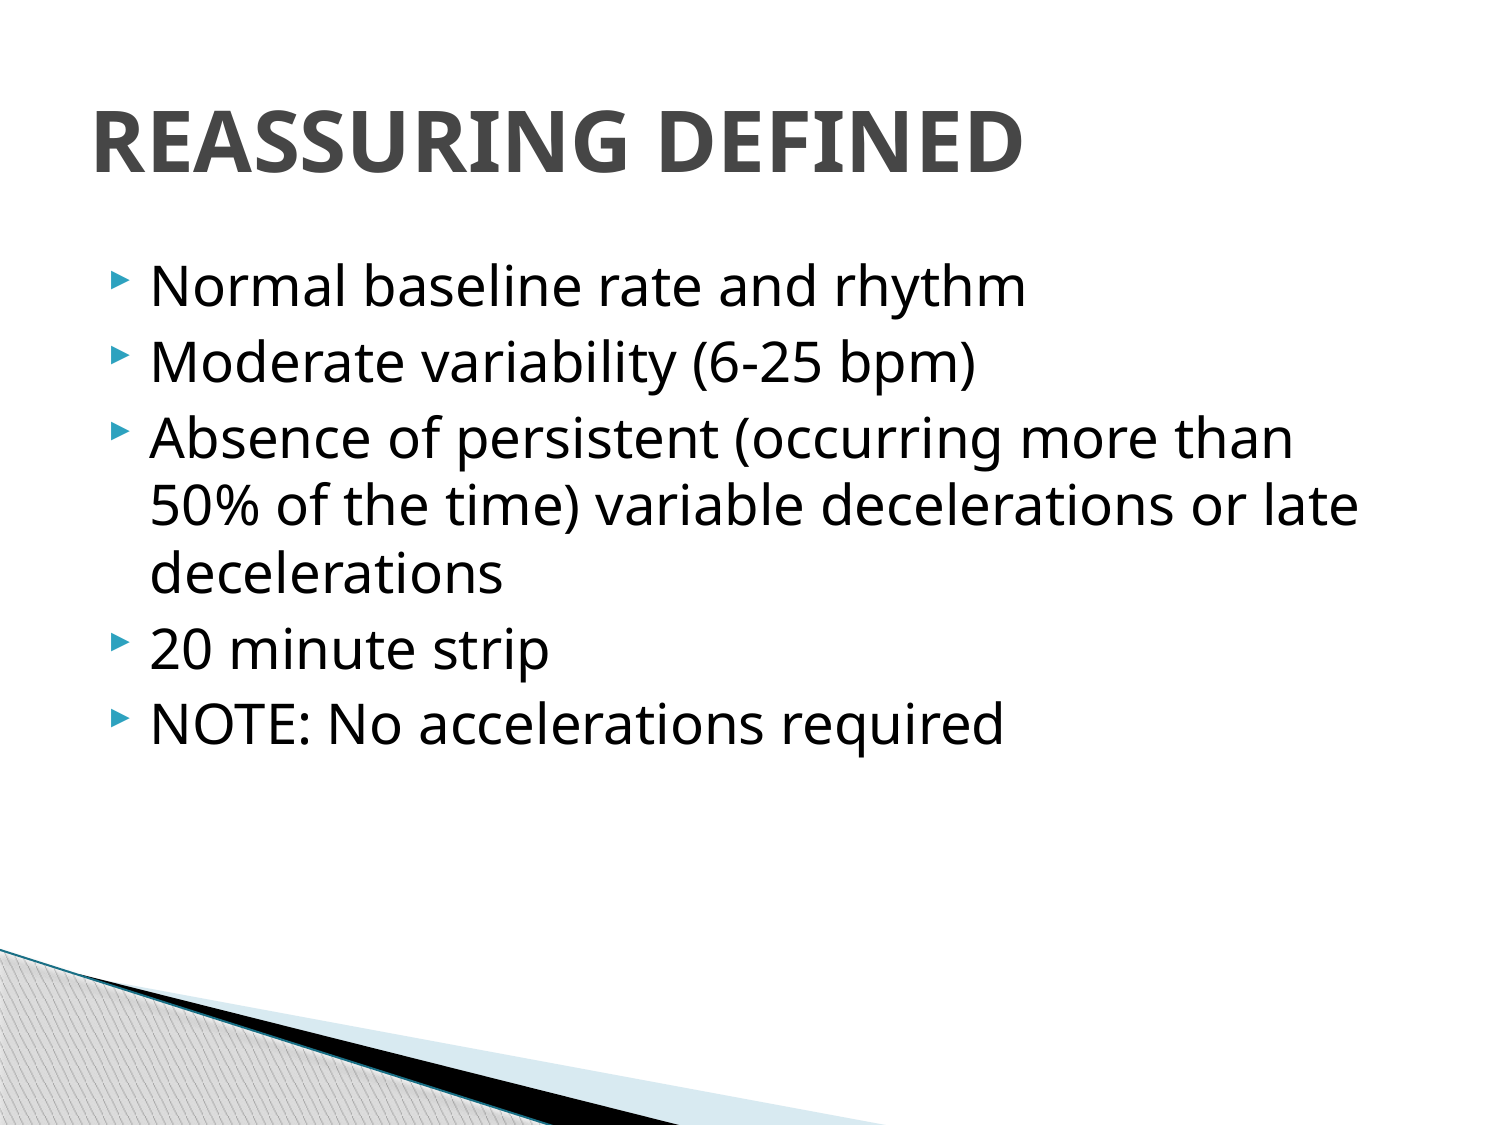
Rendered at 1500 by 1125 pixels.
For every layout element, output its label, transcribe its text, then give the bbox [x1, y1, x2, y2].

list Normal baseline rate and rhythm Moderate variability (6-25 bpm) Absence of persistent (occurring more than 50% of the time) variable decelerations or late decelerations 20 minute strip NOTE: No accelerations required [74, 242, 1426, 986]
title REASSURING DEFINED [75, 45, 1425, 233]
